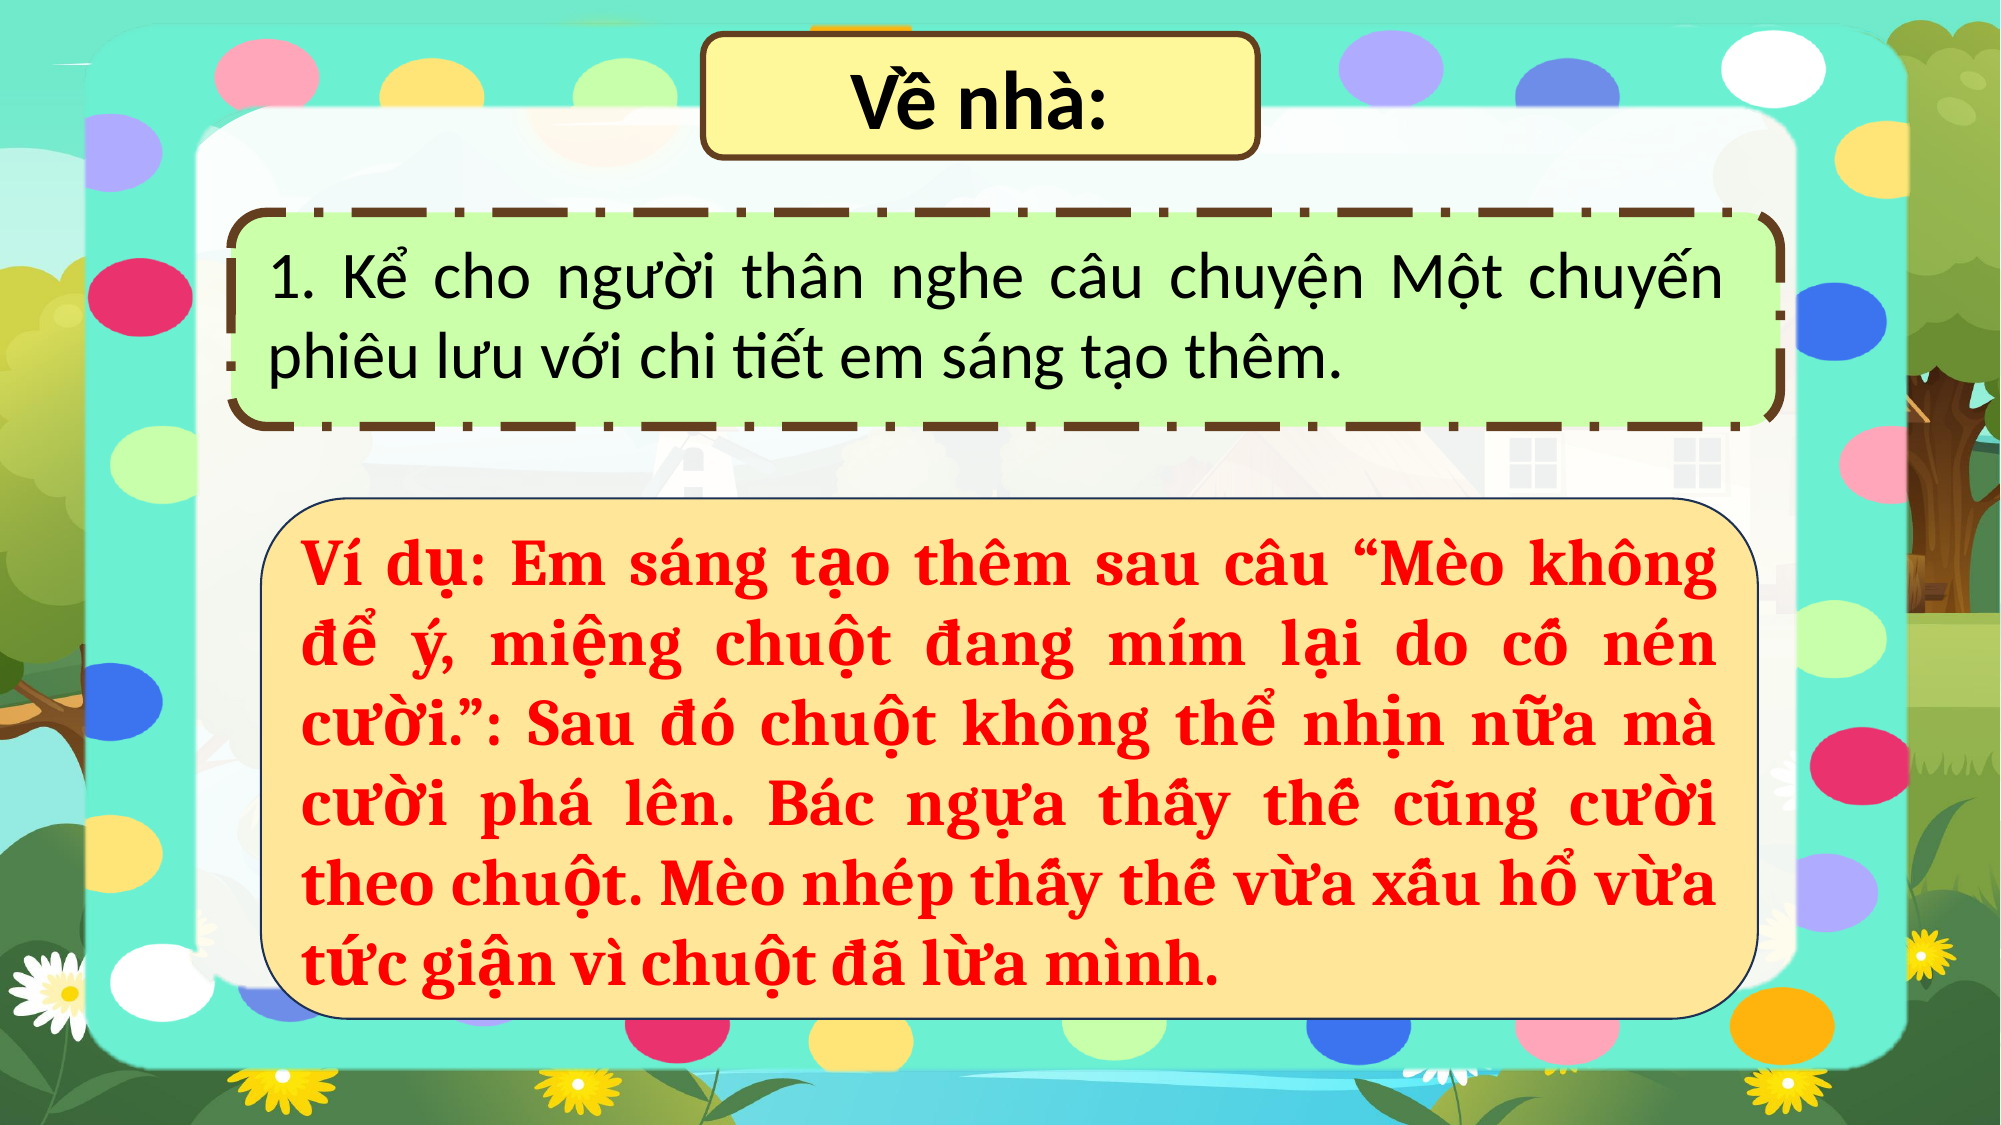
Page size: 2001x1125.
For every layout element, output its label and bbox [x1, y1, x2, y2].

text_box [238, 33, 1810, 207]
list [0, 0, 2000, 1125]
text_box [57, 0, 1943, 1080]
text_box [231, 212, 1781, 427]
